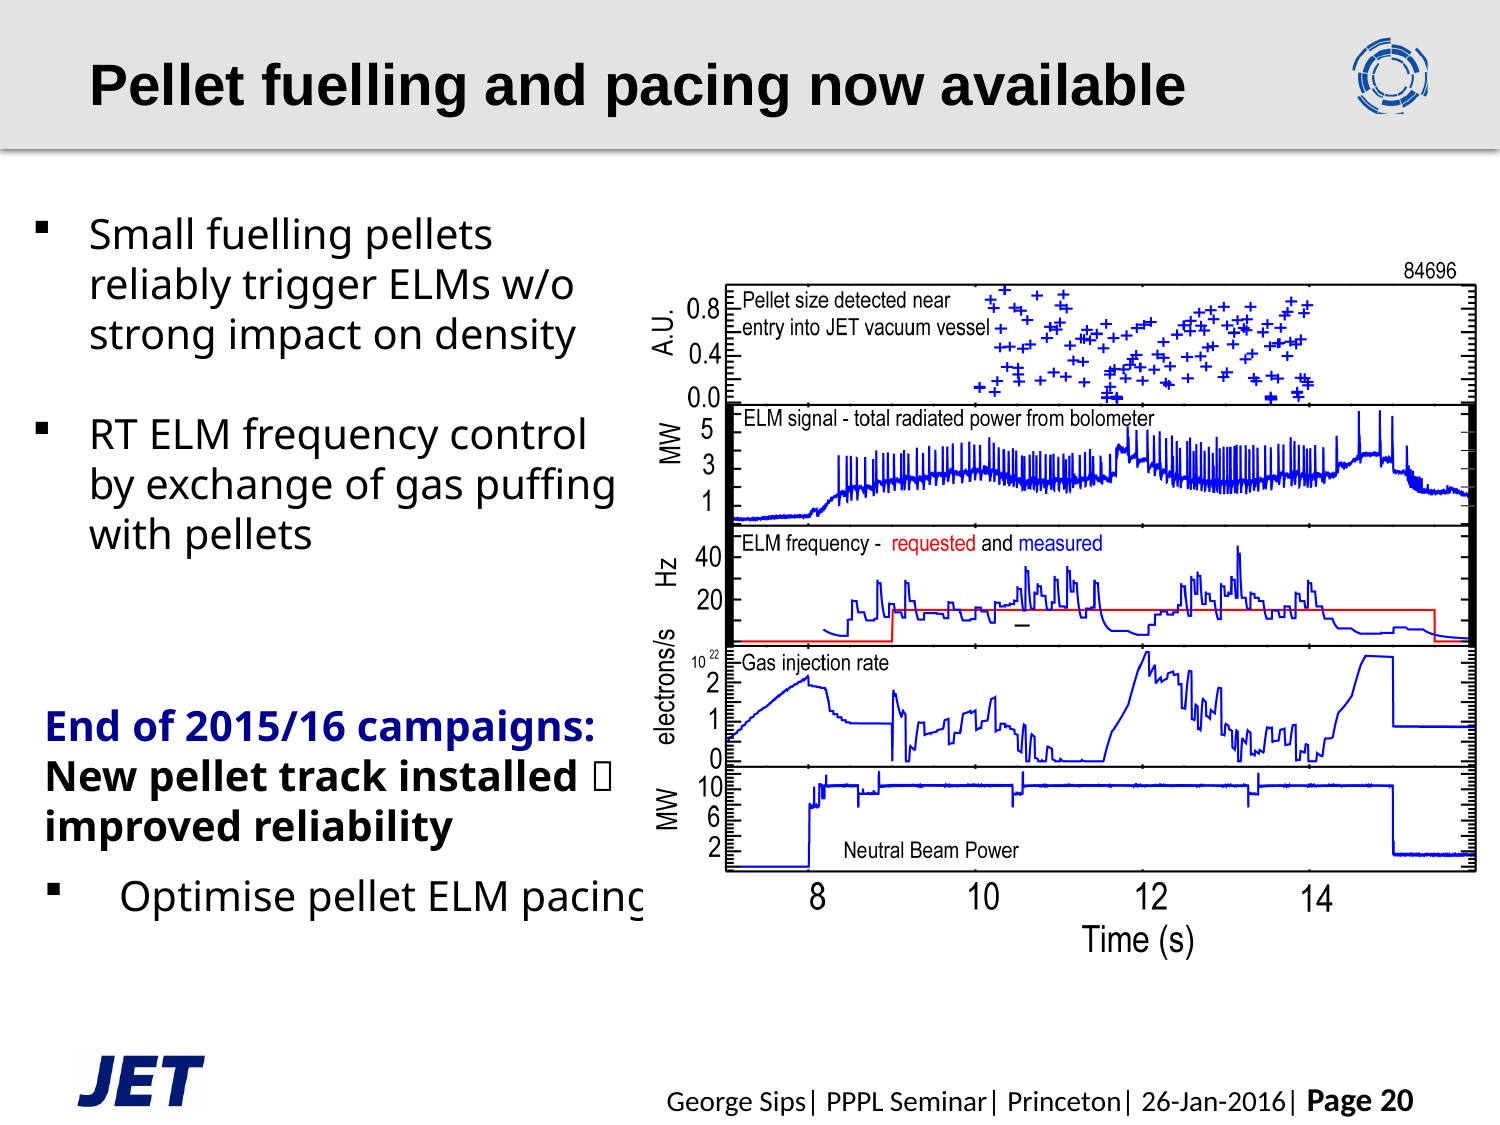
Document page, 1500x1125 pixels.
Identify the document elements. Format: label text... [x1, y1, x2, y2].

text_box Small fuelling pellets reliably trigger ELMs w/o strong impact on density RT ELM frequency control by exchange of gas puffing with pellets [17, 200, 644, 566]
picture [643, 255, 1500, 965]
footer George Sips| PPPL Seminar| Princeton| 26-Jan-2016| Page 20 [76, 1070, 1429, 1115]
title Pellet fuelling and pacing now available [75, 42, 1313, 118]
picture [73, 1051, 209, 1111]
text_box End of 2015/16 campaigns: New pellet track installed  improved reliability Optimise pellet ELM pacing [29, 692, 638, 928]
